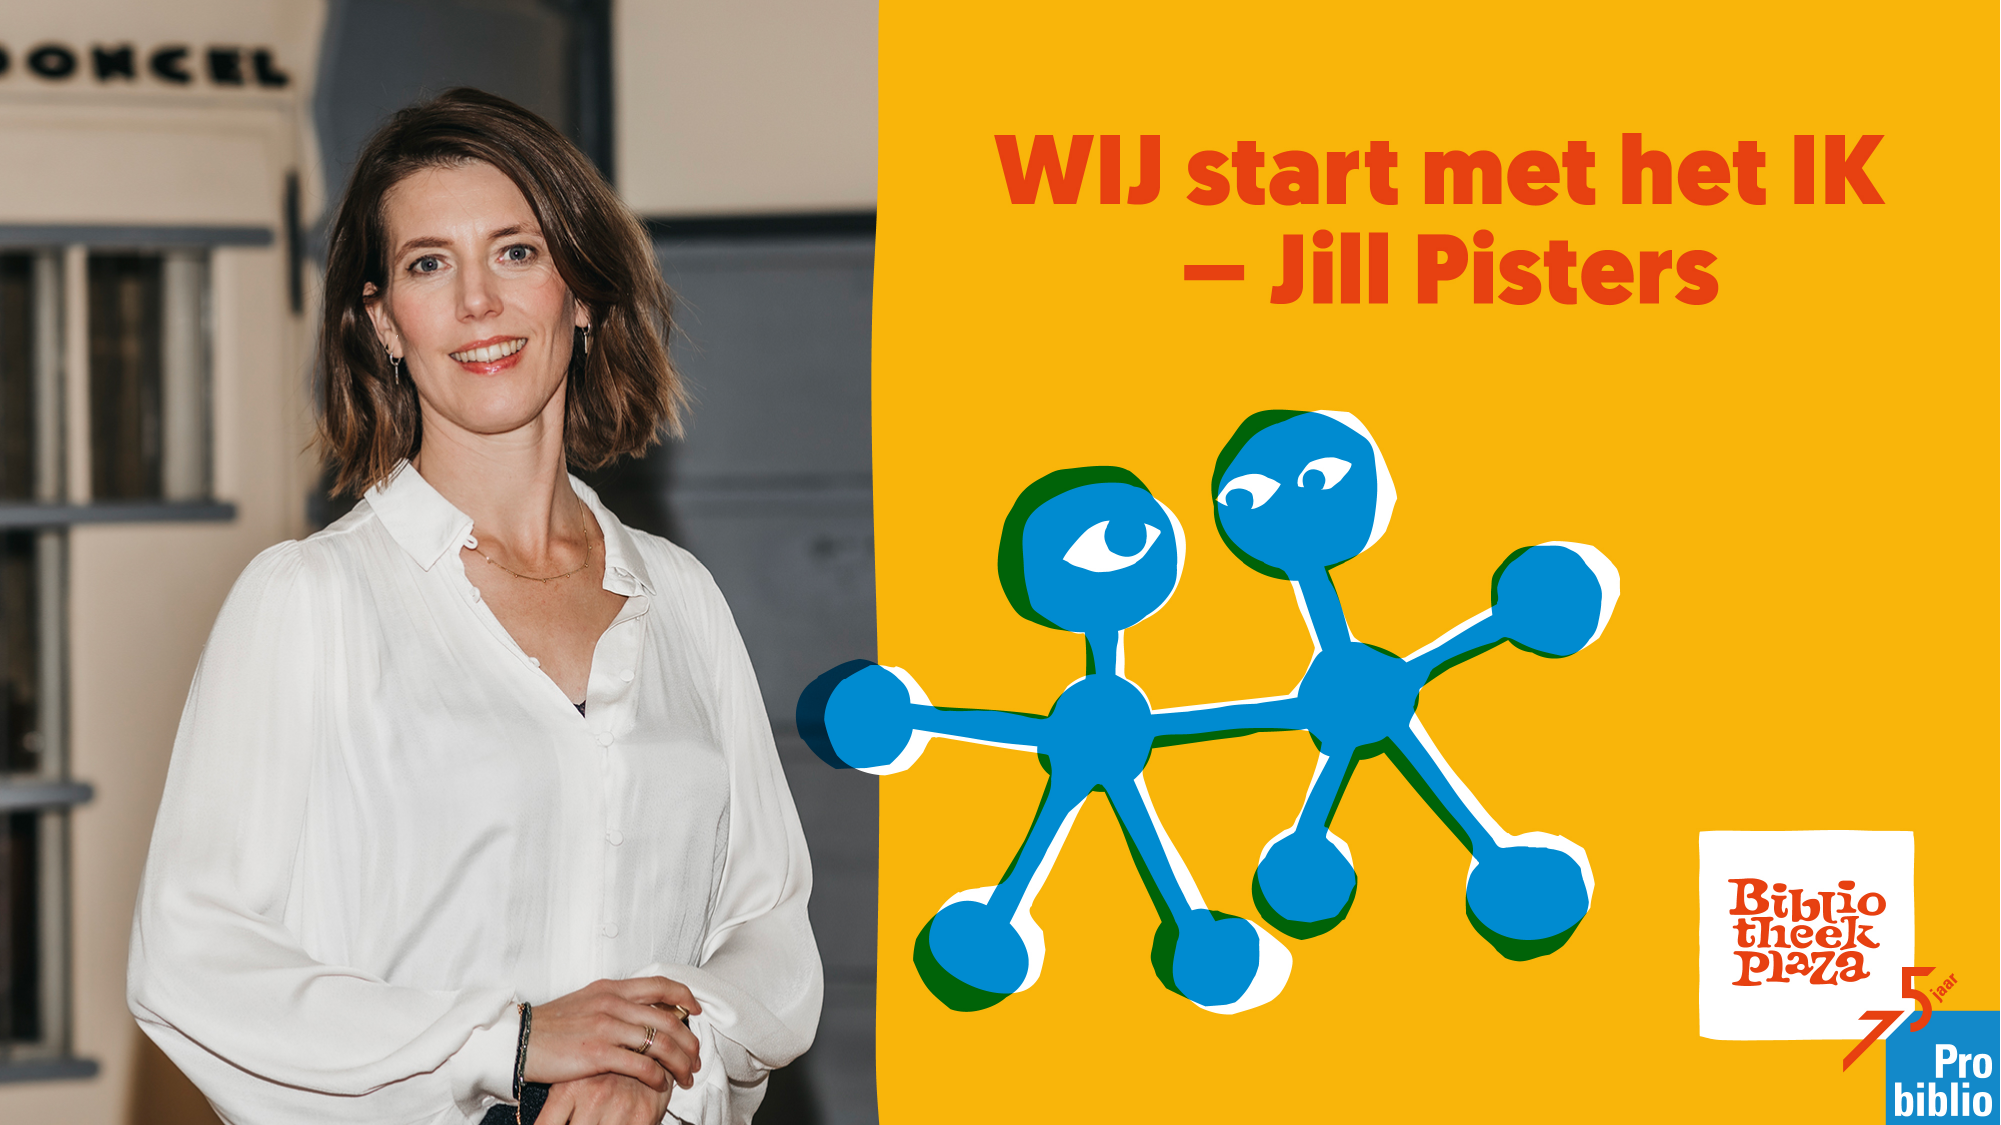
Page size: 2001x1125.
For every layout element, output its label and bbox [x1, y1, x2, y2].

list [0, 0, 2000, 1125]
